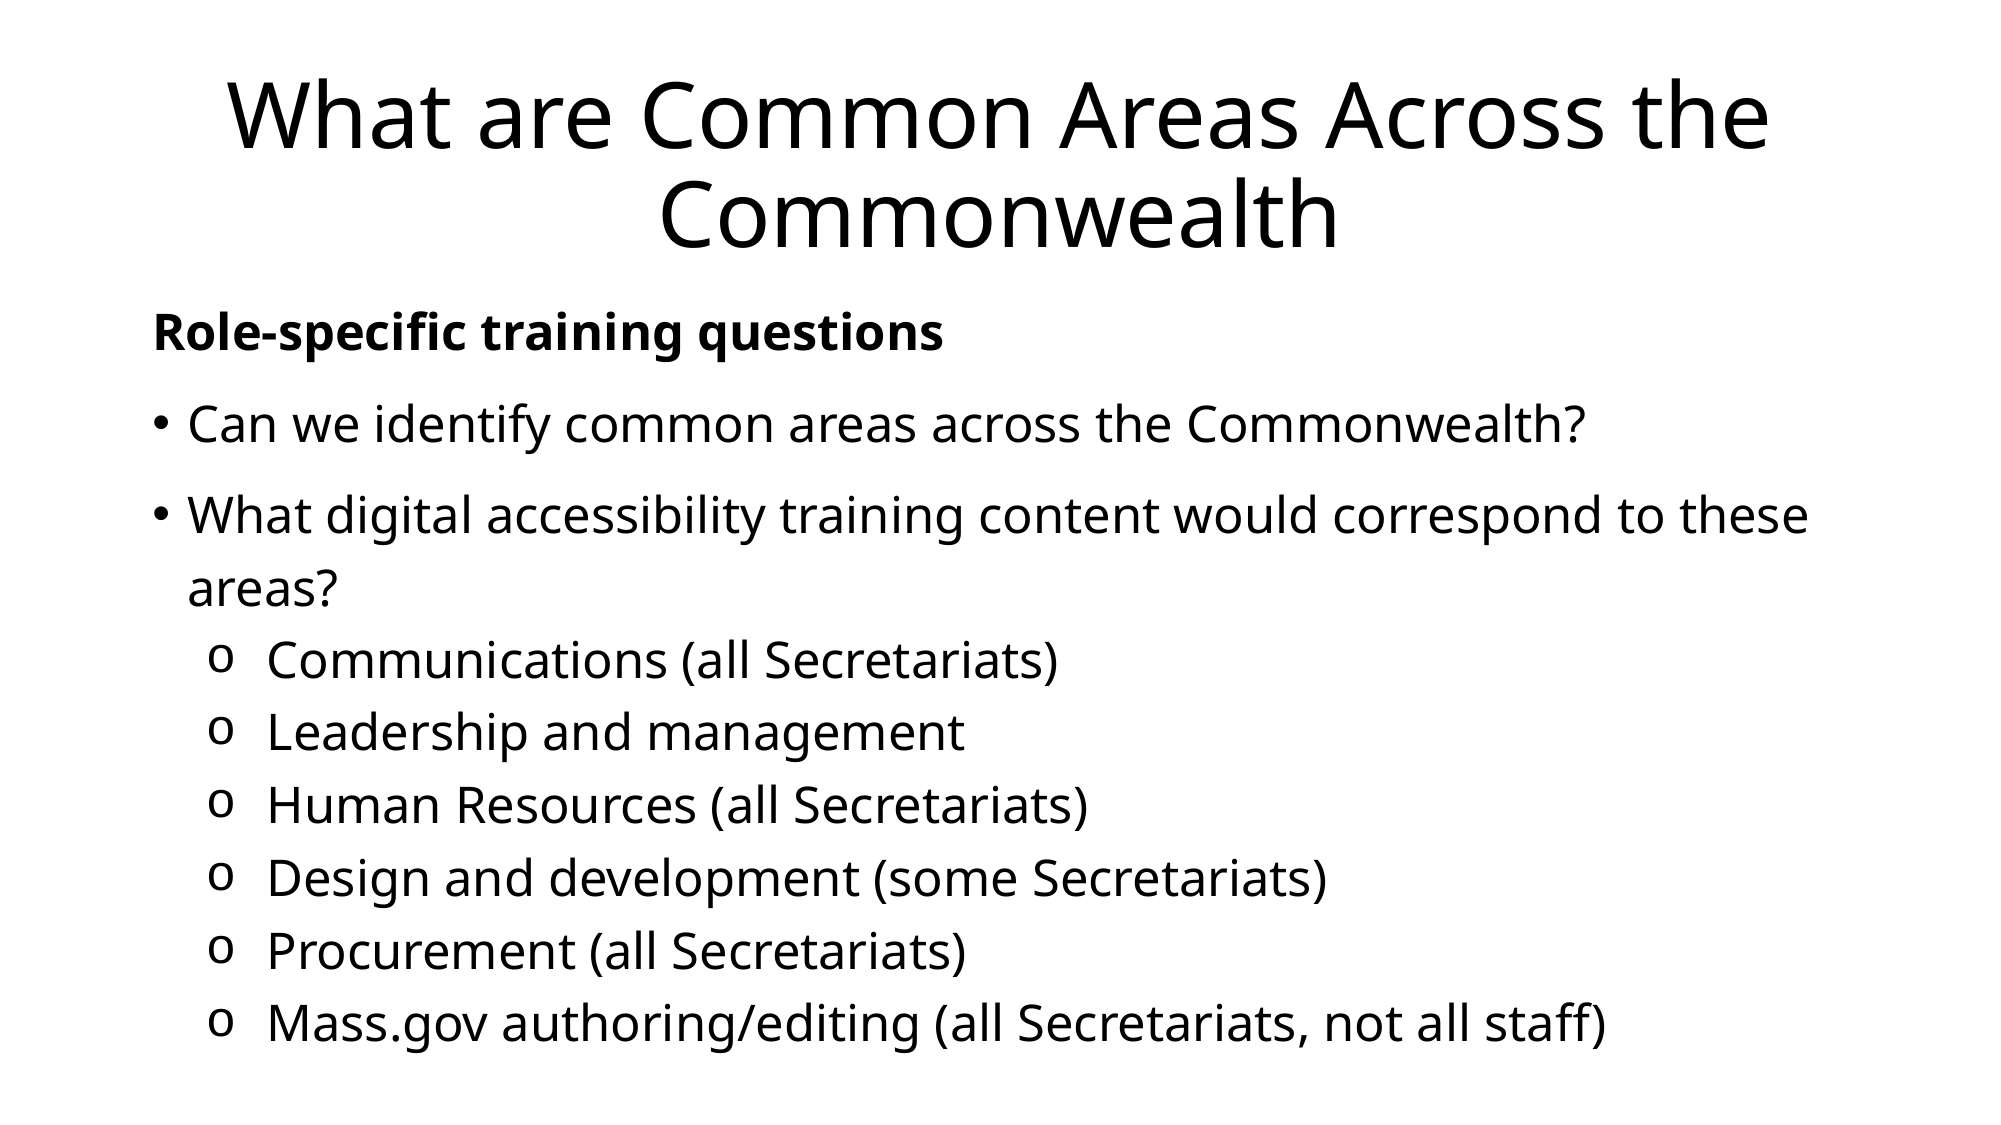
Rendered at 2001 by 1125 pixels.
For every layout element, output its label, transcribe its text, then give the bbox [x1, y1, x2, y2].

list Role-specific training questions Can we identify common areas across the Commonwealth? What digital accessibility training content would correspond to these areas? Communications (all Secretariats) Leadership and management Human Resources (all Secretariats) Design and development (some Secretariats) Procurement (all Secretariats) Mass.gov authoring/editing (all Secretariats, not all staff) [137, 299, 1863, 1066]
title What are Common Areas Across the Commonwealth [137, 59, 1863, 278]
